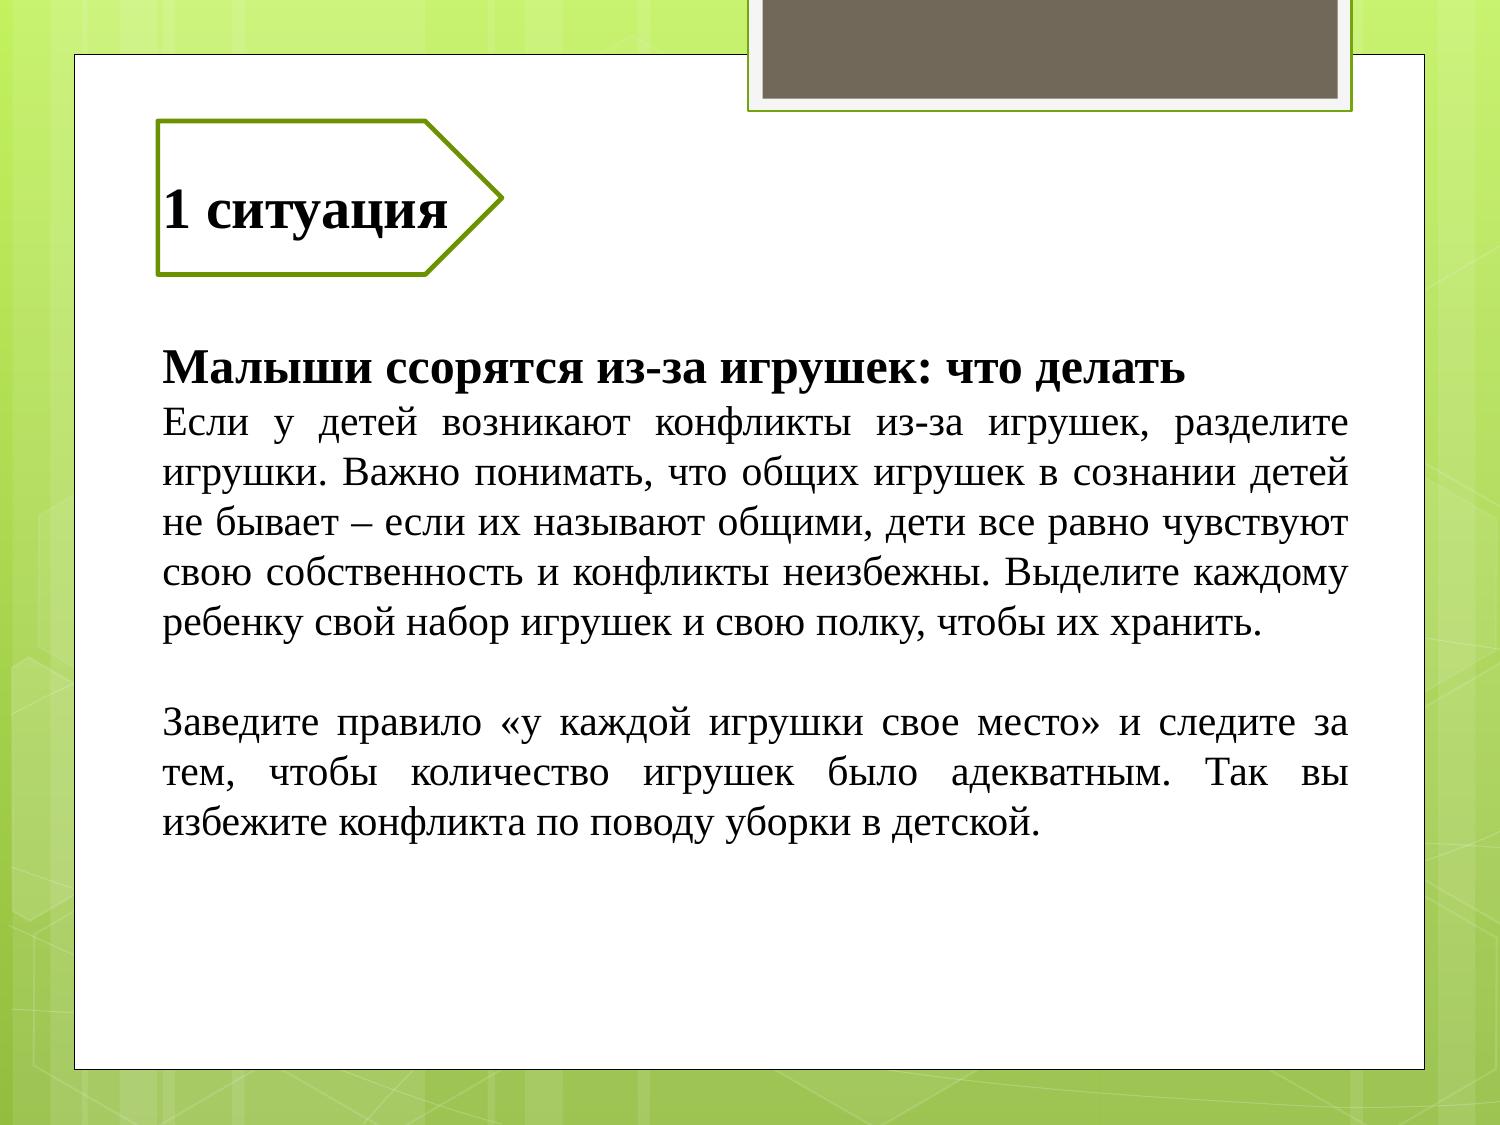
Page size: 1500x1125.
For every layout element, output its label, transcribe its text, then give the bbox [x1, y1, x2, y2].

text_box [479, 172, 503, 223]
text_box 1 ситуация [147, 163, 479, 248]
text_box [156, 119, 470, 163]
text_box [156, 248, 454, 276]
text_box Малыши ссорятся из-за игрушек: что делать Если у детей возникают конфликты из-за игрушек, разделите игрушки. Важно понимать, что общих игрушек в сознании детей не бывает – если их называют общими, дети все равно чувствуют свою собственность и конфликты неизбежны. Выделите каждому ребенку свой набор игрушек и свою полку, чтобы их хранить. Заведите правило «у каждой игрушки свое место» и следите за тем, чтобы количество игрушек было адекватным. Так вы избежите конфликта по поводу уборки в детской. [147, 326, 1365, 852]
